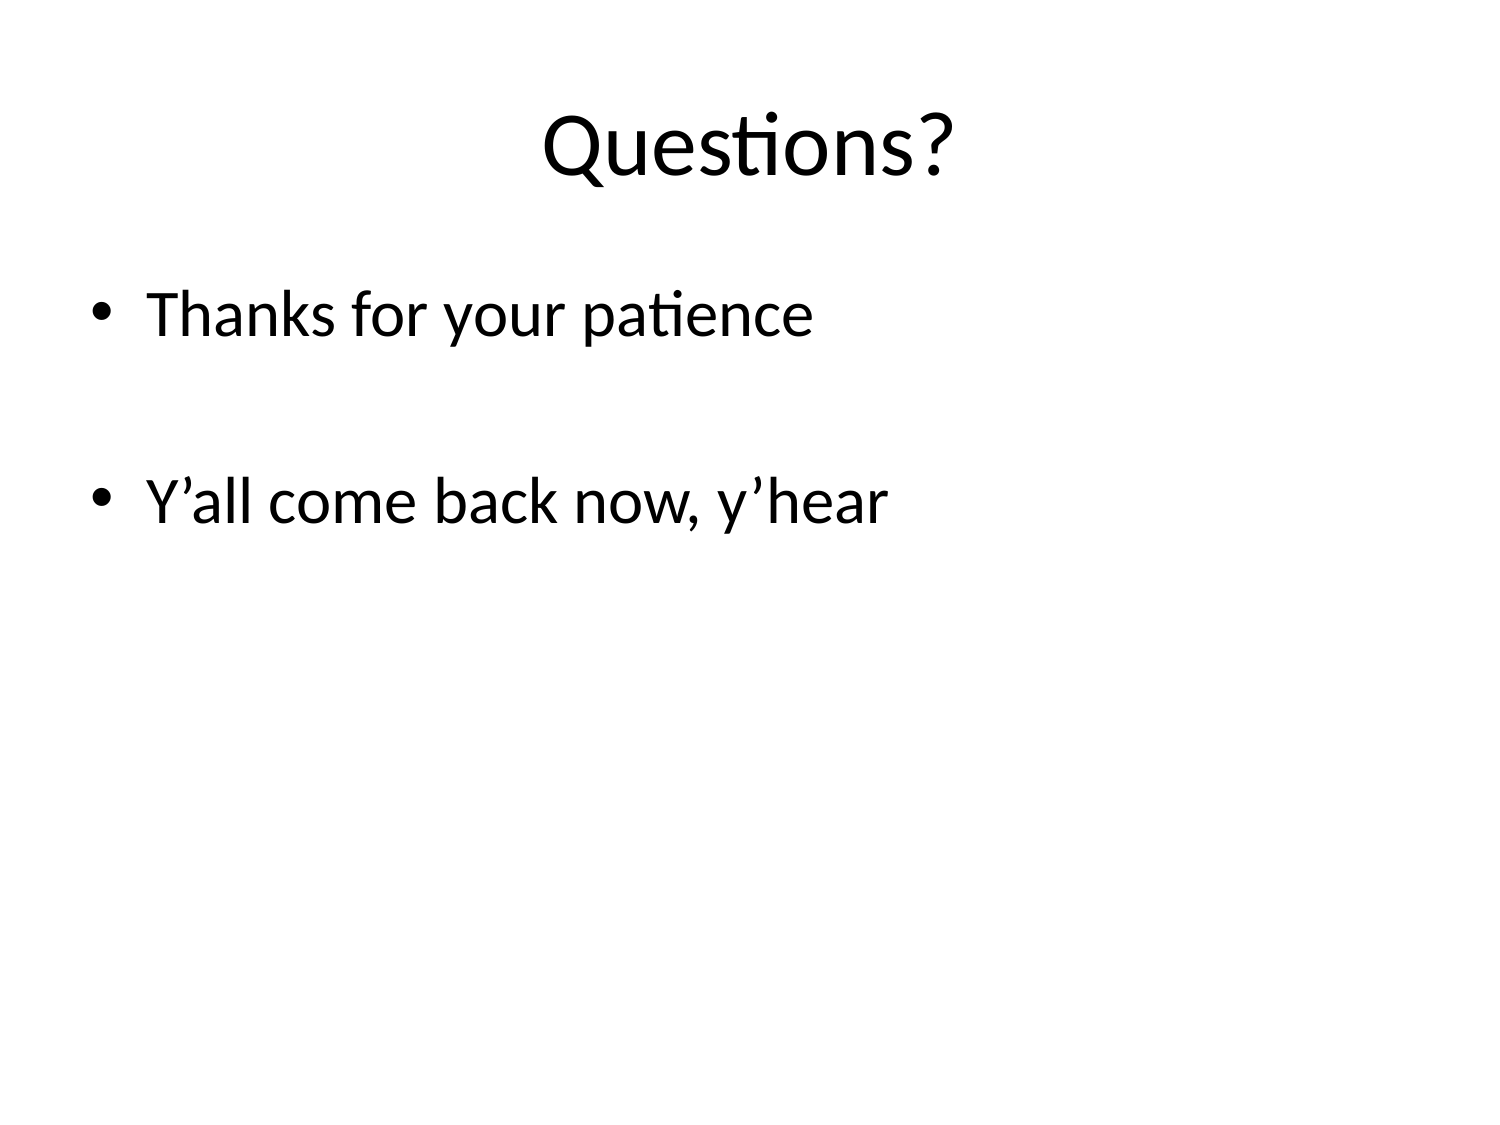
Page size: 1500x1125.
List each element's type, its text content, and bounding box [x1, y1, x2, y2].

title Questions? [75, 45, 1425, 233]
list Thanks for your patience Y’all come back now, y’hear [75, 262, 1425, 1005]
